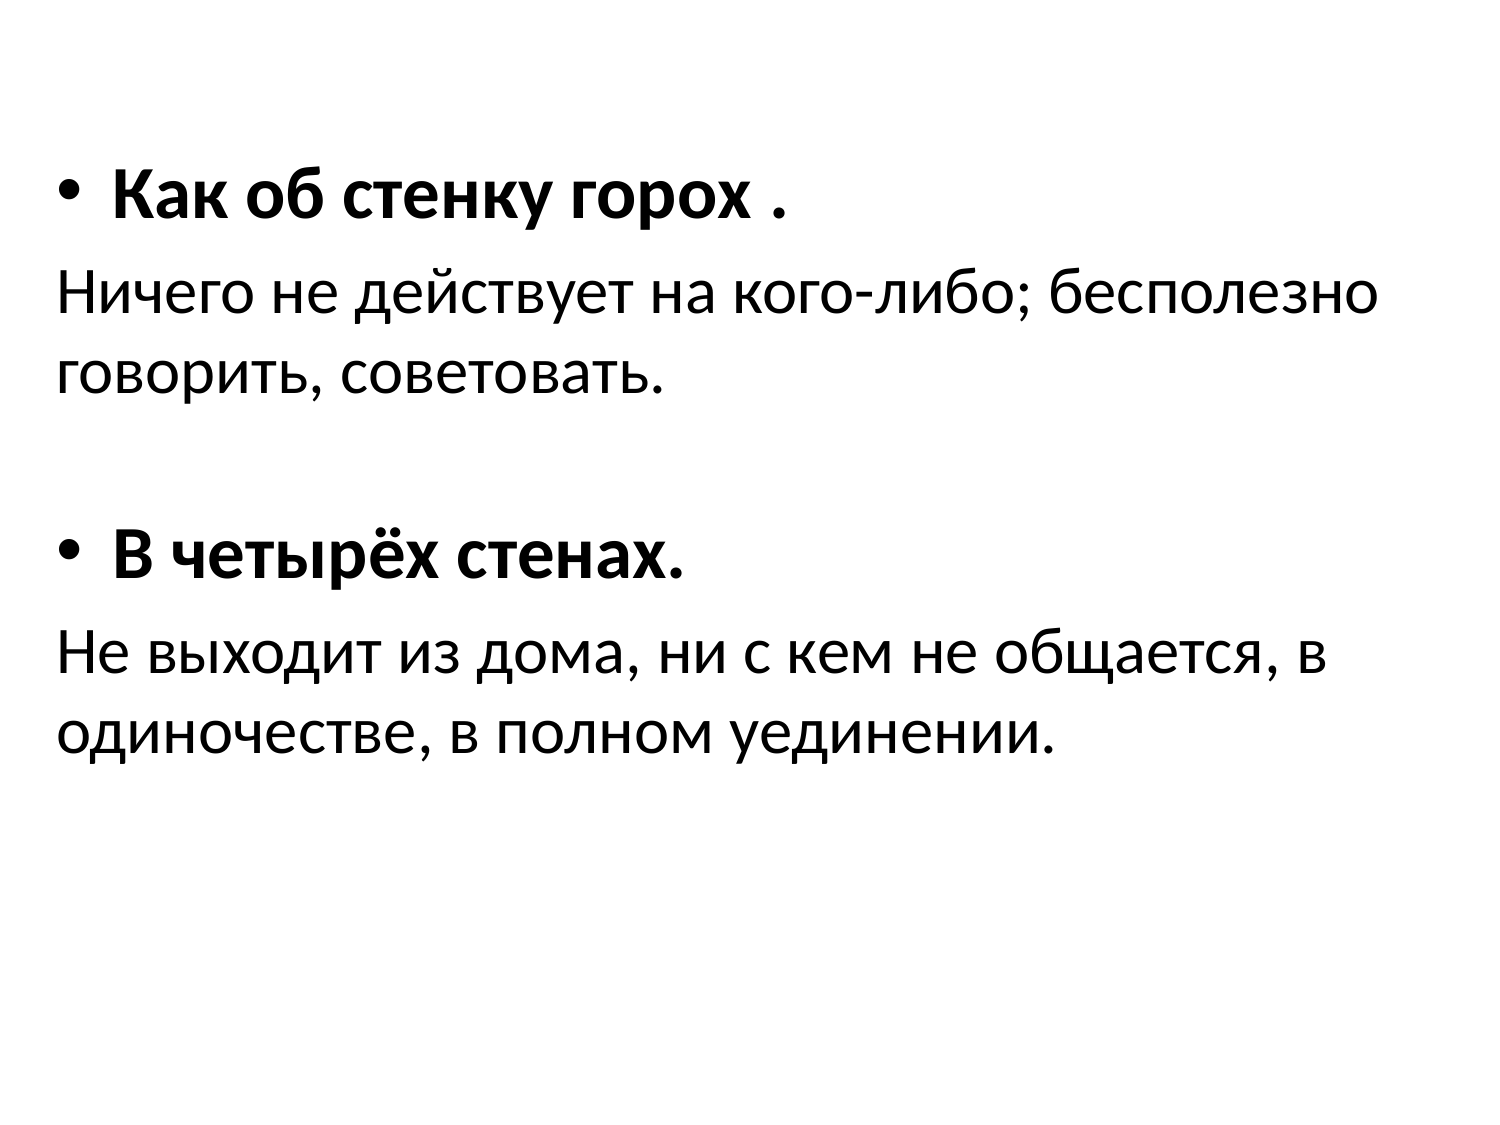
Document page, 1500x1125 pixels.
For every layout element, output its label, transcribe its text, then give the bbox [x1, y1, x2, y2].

list Как об стенку горох . Ничего не действует на кого-либо; бесполезно говорить, советовать. В четырёх стенах. Не выходит из дома, ни с кем не общается, в одиночестве, в полном уединении. [41, 30, 1437, 1094]
